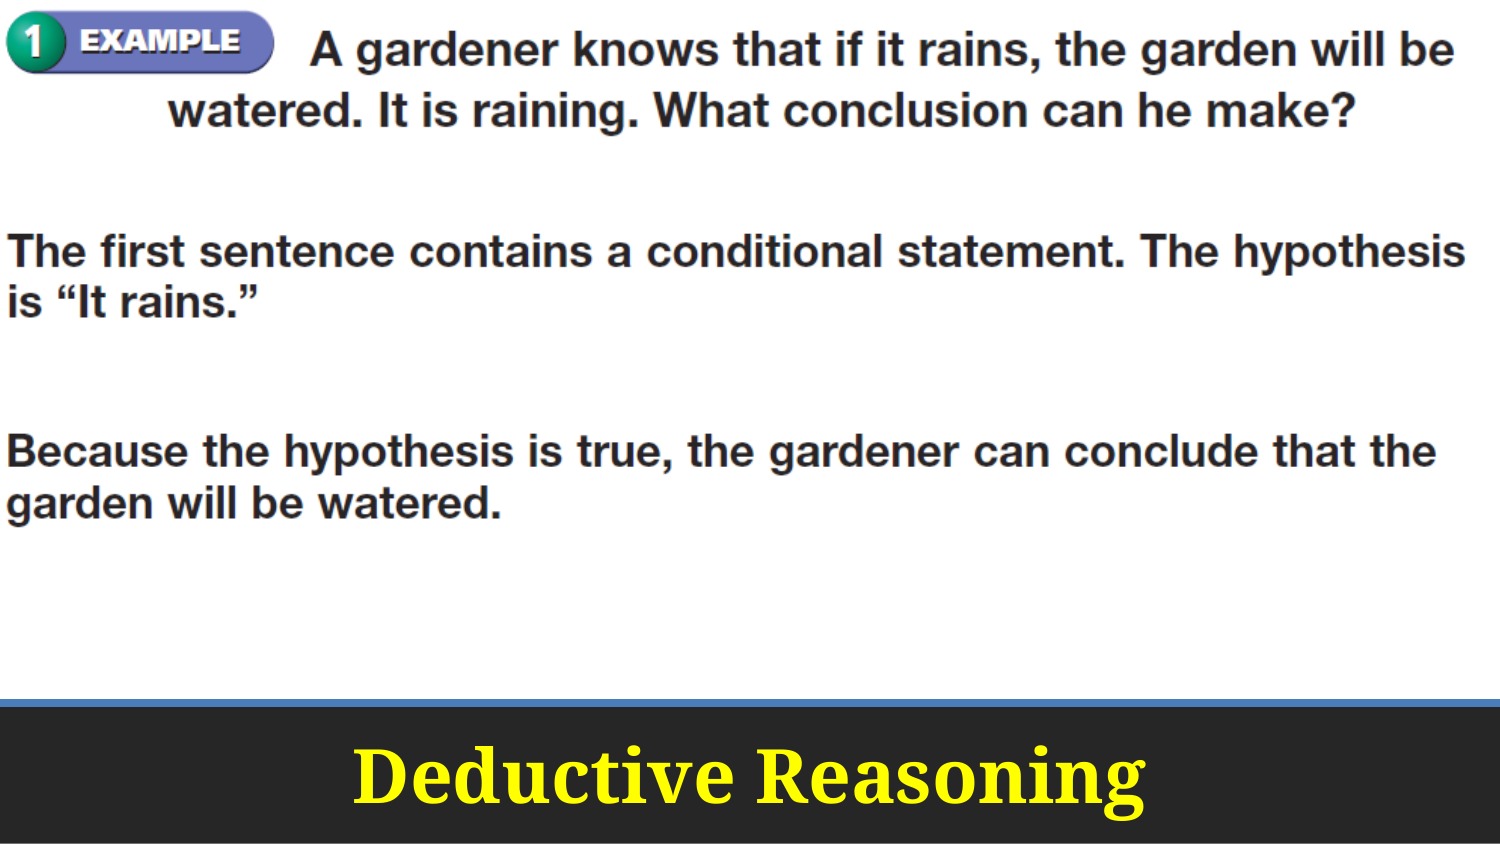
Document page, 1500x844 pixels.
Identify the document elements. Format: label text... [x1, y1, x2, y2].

picture [0, 0, 1463, 147]
picture [0, 421, 1451, 546]
title Deductive Reasoning [75, 703, 1425, 844]
picture [0, 221, 1476, 336]
